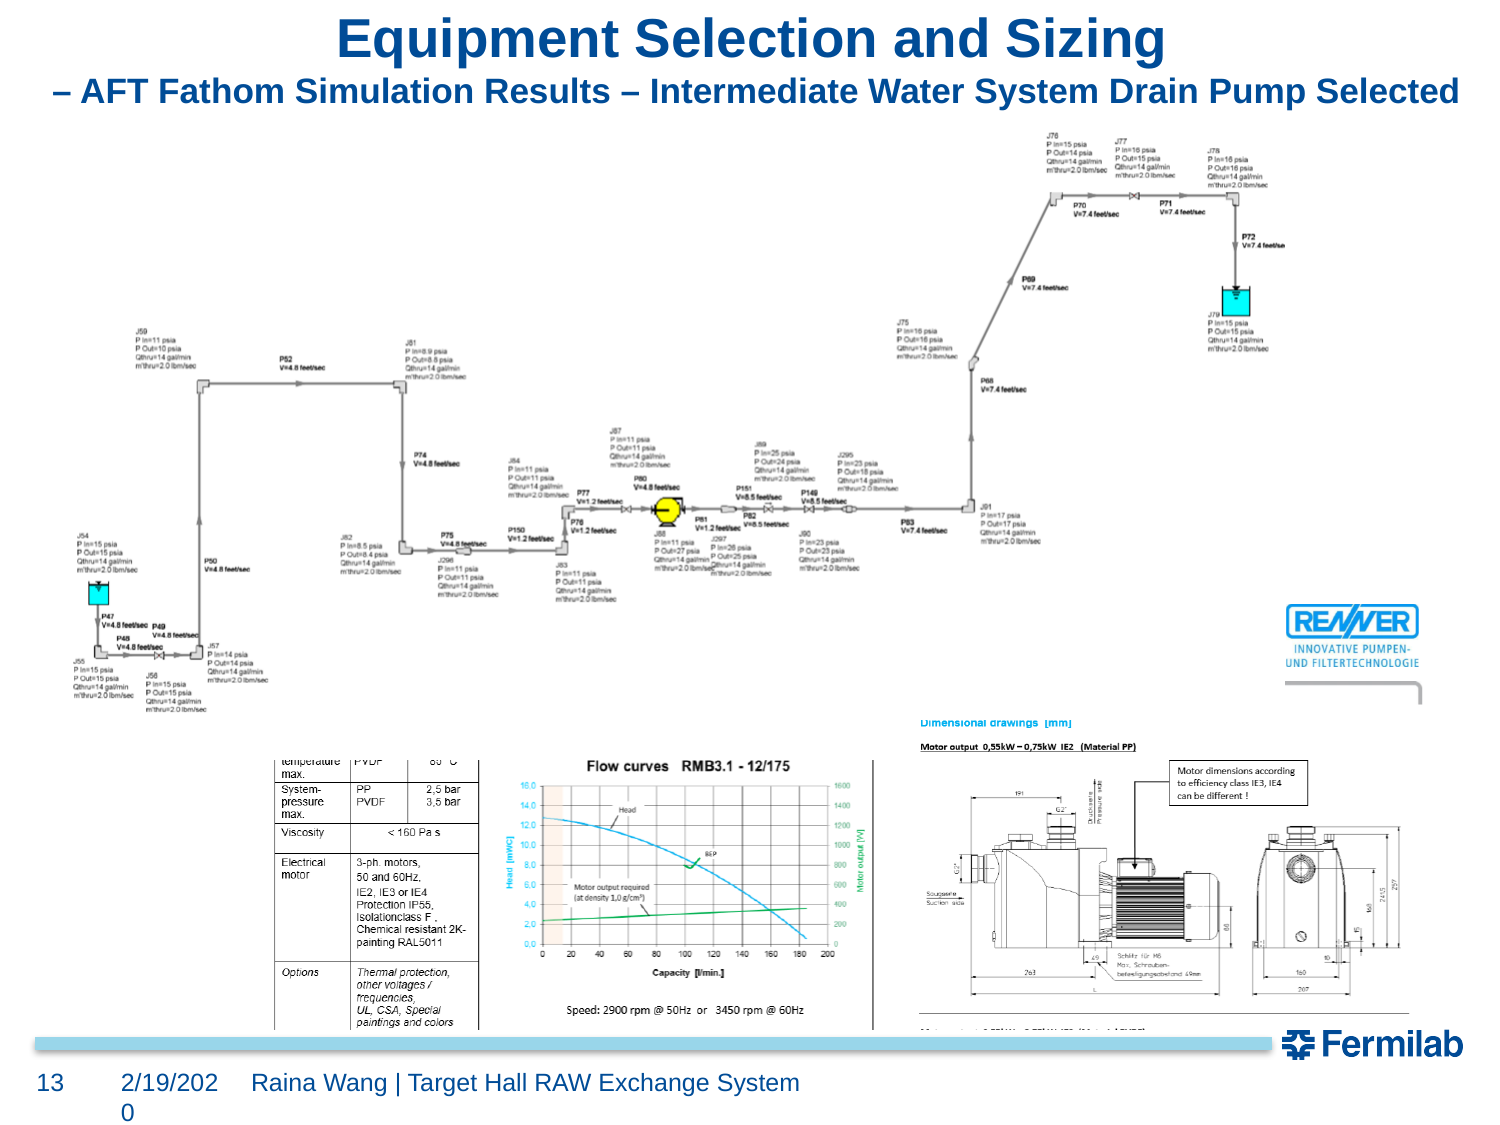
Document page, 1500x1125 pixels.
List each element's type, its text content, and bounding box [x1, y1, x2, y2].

slide_number 13 [36, 1066, 105, 1106]
picture [70, 124, 1285, 721]
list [882, 593, 1433, 1030]
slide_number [120, 1066, 232, 1107]
title Equipment Selection and Sizing – AFT Fathom Simulation Results – Intermediate Water System Drain Pump Selected [39, 0, 1465, 111]
picture [1282, 1026, 1463, 1060]
footer Raina Wang | Target Hall RAW Exchange System [251, 1066, 1279, 1107]
picture [262, 760, 883, 1030]
